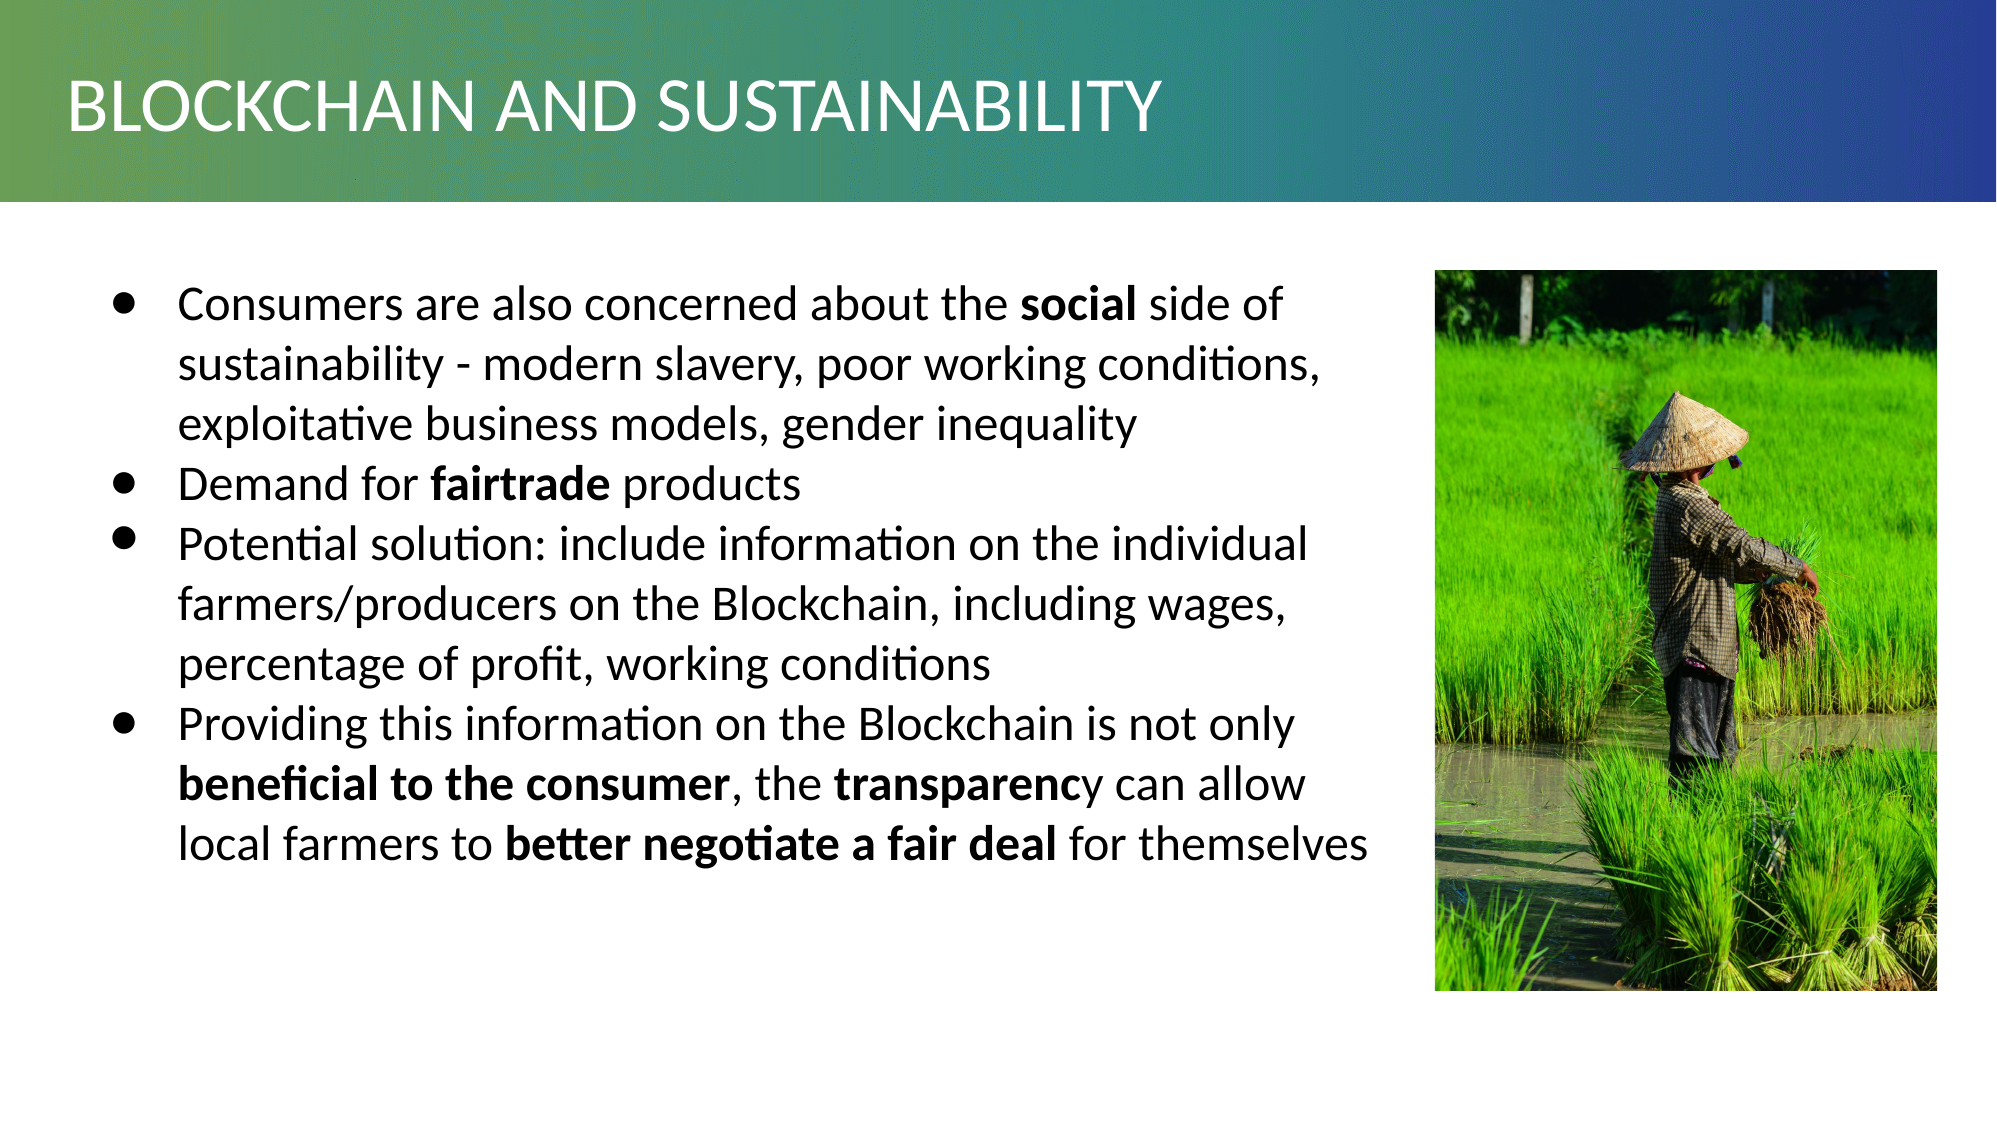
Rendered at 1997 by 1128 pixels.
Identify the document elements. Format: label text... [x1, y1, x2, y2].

list Consumers are also concerned about the social side of sustainability - modern slavery, poor working conditions, exploitative business models, gender inequality Demand for fairtrade products Potential solution: include information on the individual farmers/producers on the Blockchain, including wages, percentage of profit, working conditions Providing this information on the Blockchain is not only beneficial to the consumer, the transparency can allow local farmers to better negotiate a fair deal for themselves [92, 270, 1389, 910]
picture [1434, 269, 1938, 991]
picture [0, 0, 1997, 202]
